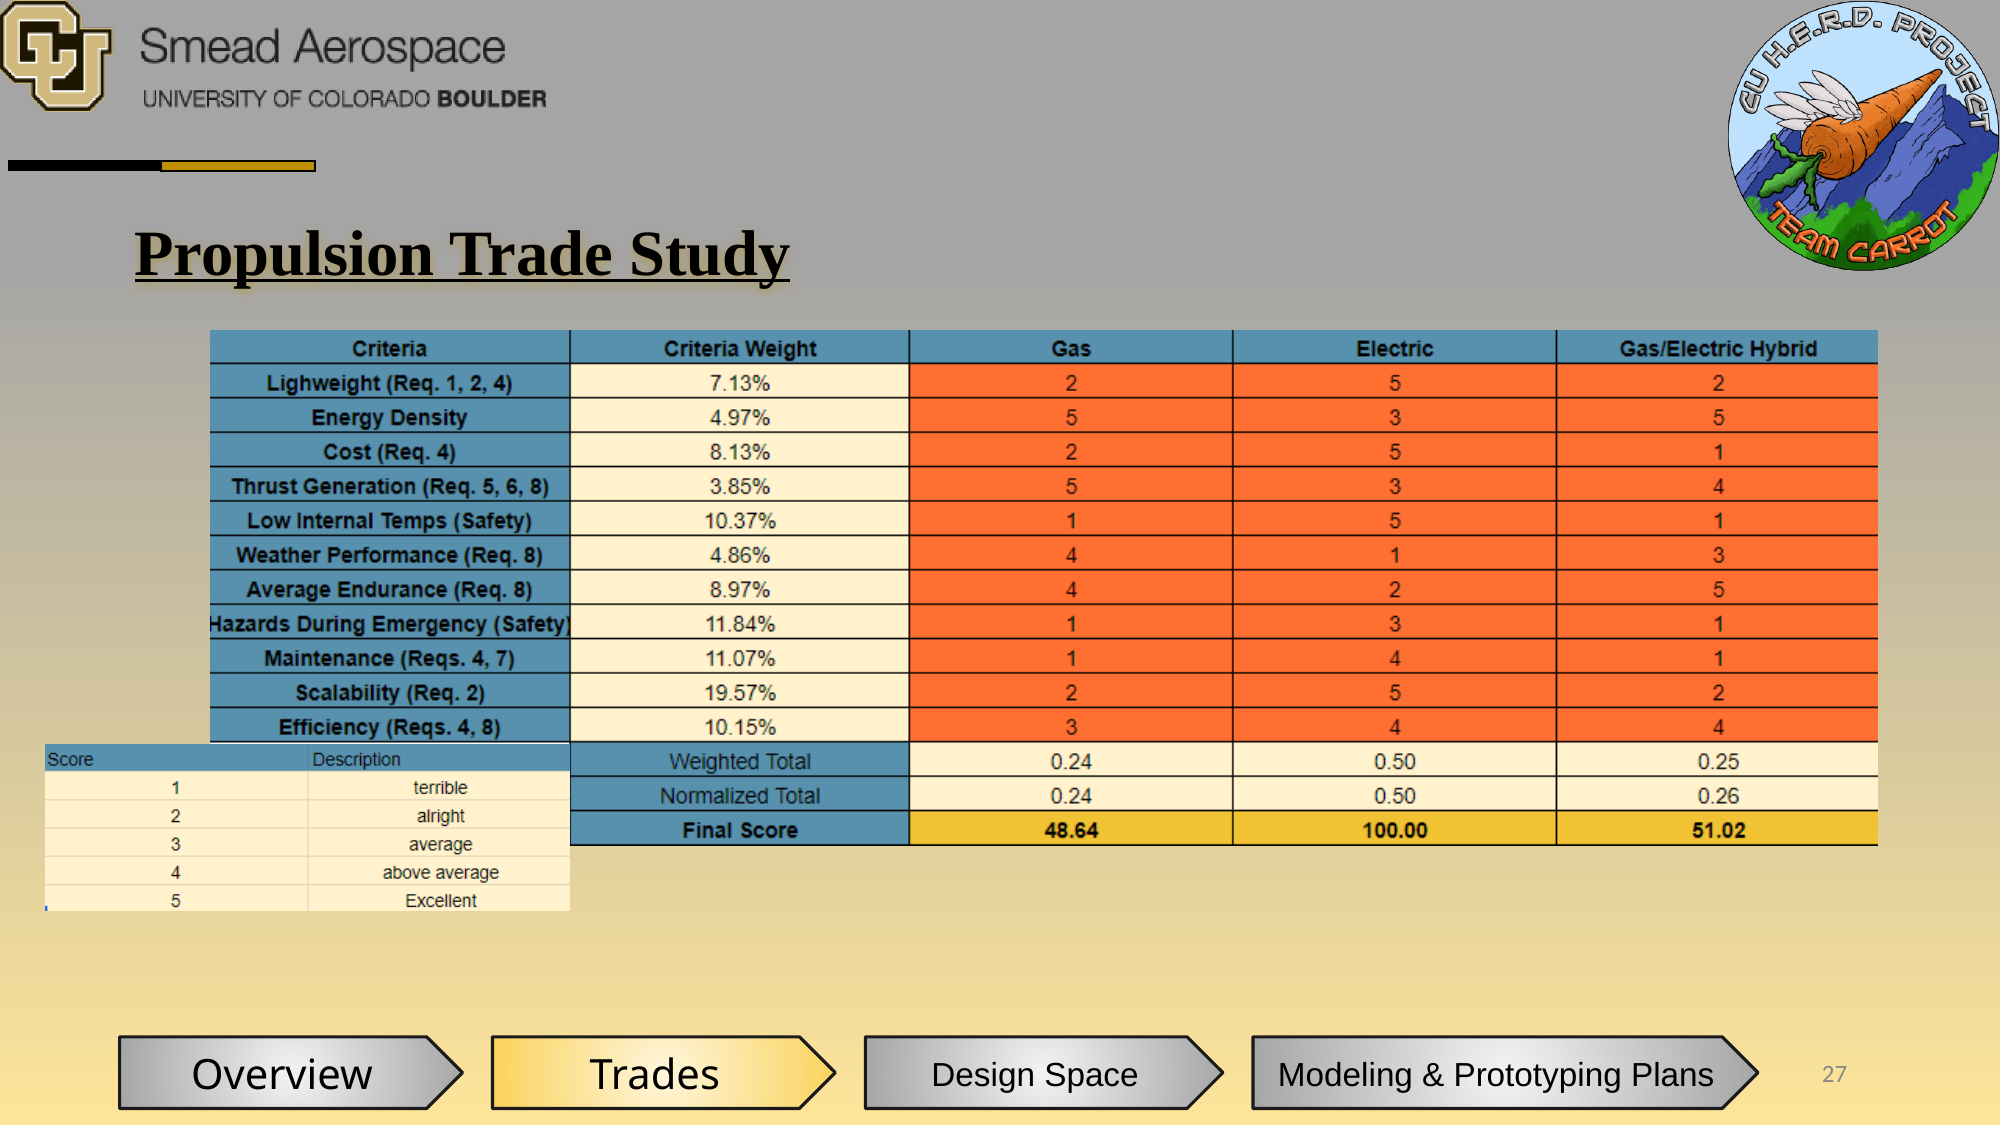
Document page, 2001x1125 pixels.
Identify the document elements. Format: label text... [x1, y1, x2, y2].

picture [0, 0, 546, 112]
text_box Design Space [865, 1036, 1223, 1109]
slide_number ‹#› [828, 1072, 865, 1081]
picture [1716, 0, 2001, 285]
text_box Propulsion Trade Study [119, 195, 1598, 310]
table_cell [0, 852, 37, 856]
slide_number ‹#› [1729, 1042, 1863, 1103]
table_cell -20 - 55 C [1886, 852, 2000, 856]
text_box Overview [119, 1036, 463, 1109]
text_box Modeling & Prototyping Plans [1252, 1036, 1759, 1109]
text_box Trades [492, 1036, 836, 1109]
picture [44, 330, 1878, 911]
